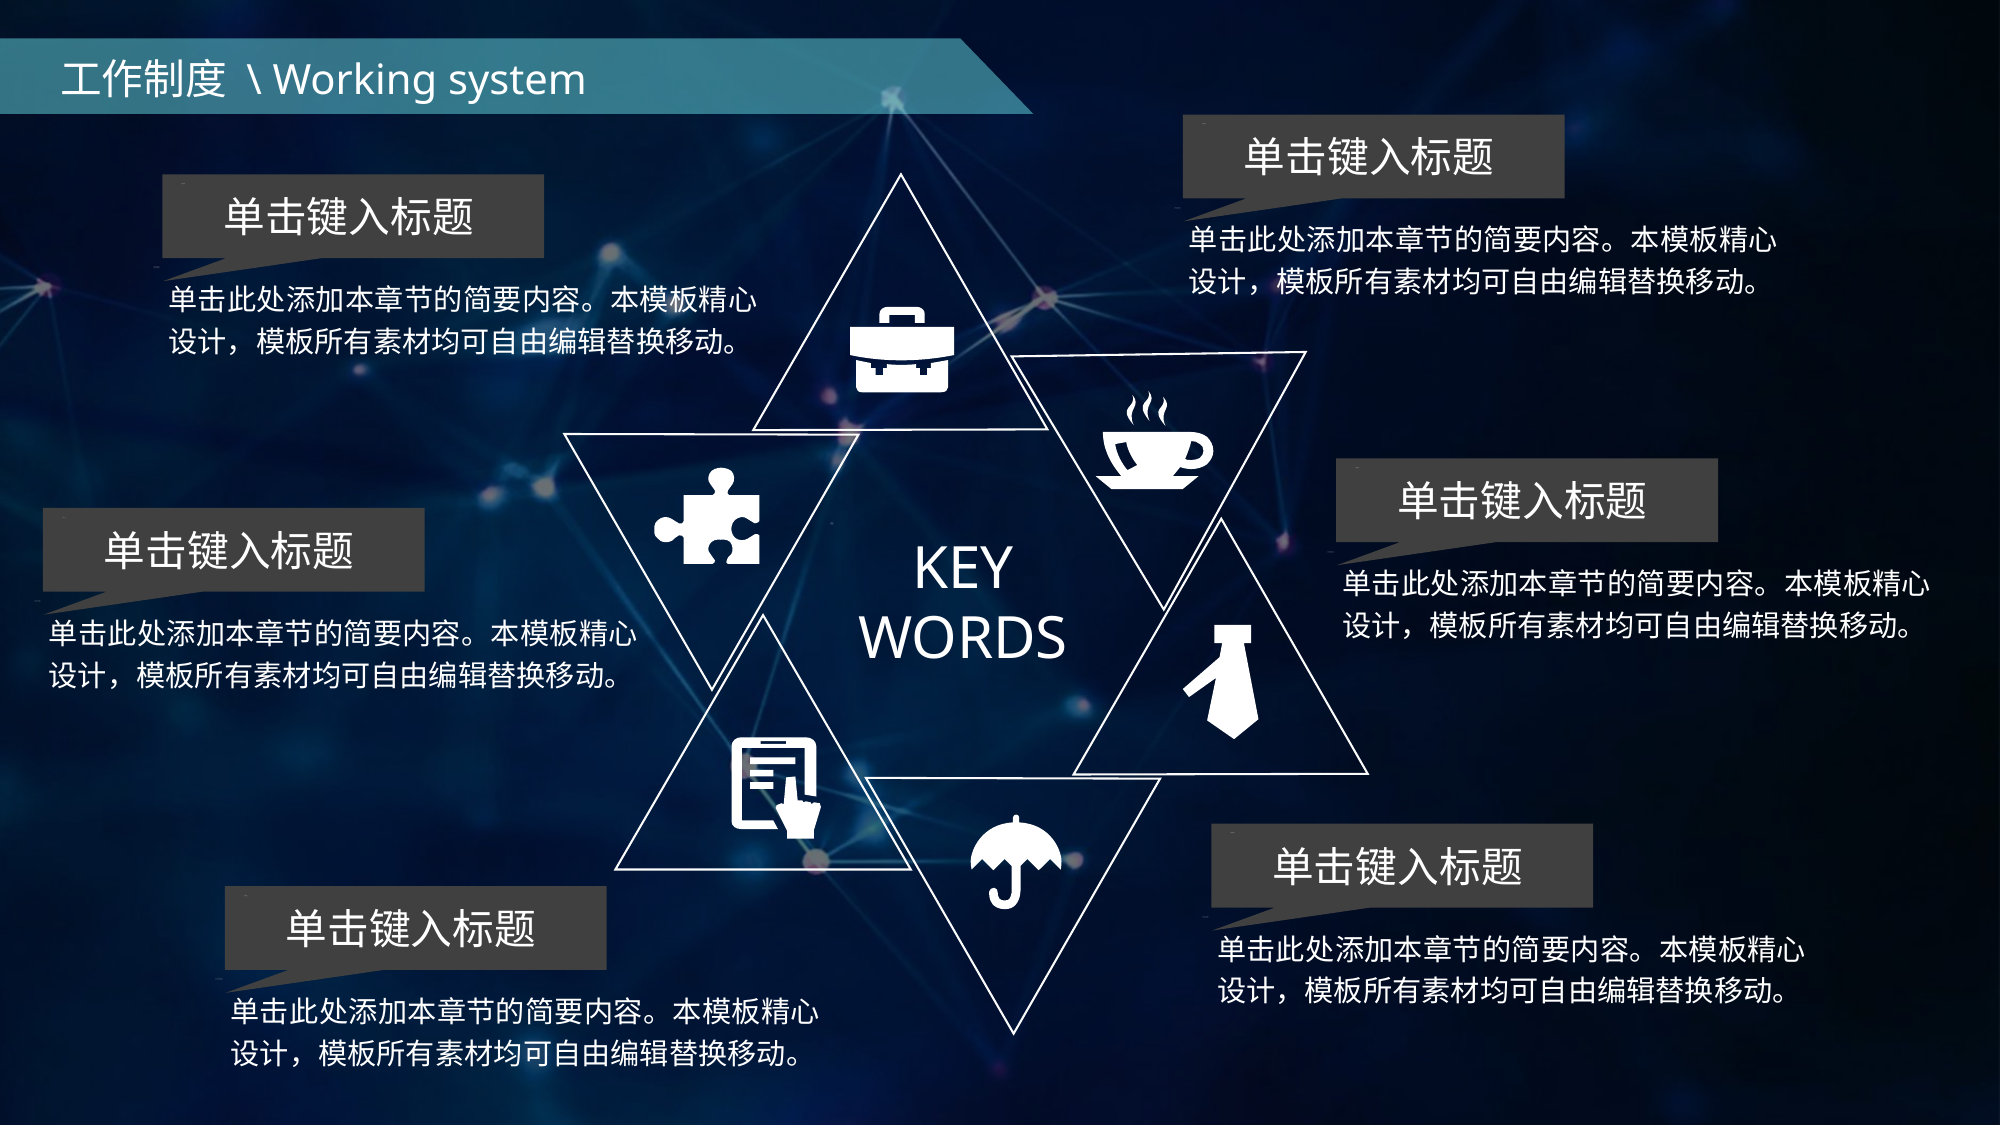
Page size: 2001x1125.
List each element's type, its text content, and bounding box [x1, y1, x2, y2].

picture [0, 0, 2000, 1125]
text_box 单击键入标题 [244, 895, 587, 961]
text_box 单击此处添加本章节的简要内容。本模板精心设计，模板所有素材均可自由编辑替换移动。 [1327, 551, 1947, 650]
text_box KEY WORDS [830, 522, 1096, 678]
text_box [1335, 457, 1720, 567]
text_box [613, 613, 913, 871]
text_box [1126, 394, 1136, 425]
text_box [562, 432, 861, 692]
text_box 单击此处添加本章节的简要内容。本模板精心设计，模板所有素材均可自由编辑替换移动。 [1202, 916, 1822, 1015]
text_box 单击此处添加本章节的简要内容。本模板精心设计，模板所有素材均可自由编辑替换移动。 [34, 600, 654, 700]
text_box [1095, 431, 1214, 490]
text_box 单击此处添加本章节的简要内容。本模板精心设计，模板所有素材均可自由编辑替换移动。 [1174, 207, 1794, 306]
text_box 工作制度 \ Working system [59, 52, 1113, 103]
text_box [1210, 822, 1595, 932]
text_box [856, 360, 949, 393]
text_box 单击键入标题 [1202, 123, 1545, 189]
text_box [1009, 350, 1308, 612]
text_box 单击键入标题 [62, 517, 405, 582]
text_box [1182, 624, 1259, 740]
text_box [654, 467, 760, 564]
text_box [751, 172, 1050, 432]
text_box 单击此处添加本章节的简要内容。本模板精心设计，模板所有素材均可自由编辑替换移动。 [153, 267, 773, 366]
text_box [970, 814, 1062, 910]
text_box [41, 506, 426, 616]
text_box [1071, 516, 1370, 776]
text_box [161, 173, 546, 283]
text_box [1158, 396, 1168, 426]
text_box [850, 326, 955, 361]
text_box [775, 776, 821, 839]
text_box [1142, 390, 1152, 422]
text_box [864, 776, 1162, 1036]
text_box [879, 306, 925, 323]
text_box [731, 737, 817, 830]
text_box 单击键入标题 [1355, 467, 1699, 533]
text_box 单击此处添加本章节的简要内容。本模板精心设计，模板所有素材均可自由编辑替换移动。 [215, 978, 836, 1078]
text_box [1181, 113, 1566, 223]
text_box 单击键入标题 [181, 183, 525, 249]
text_box [223, 885, 608, 994]
text_box 单击键入标题 [1230, 833, 1574, 898]
